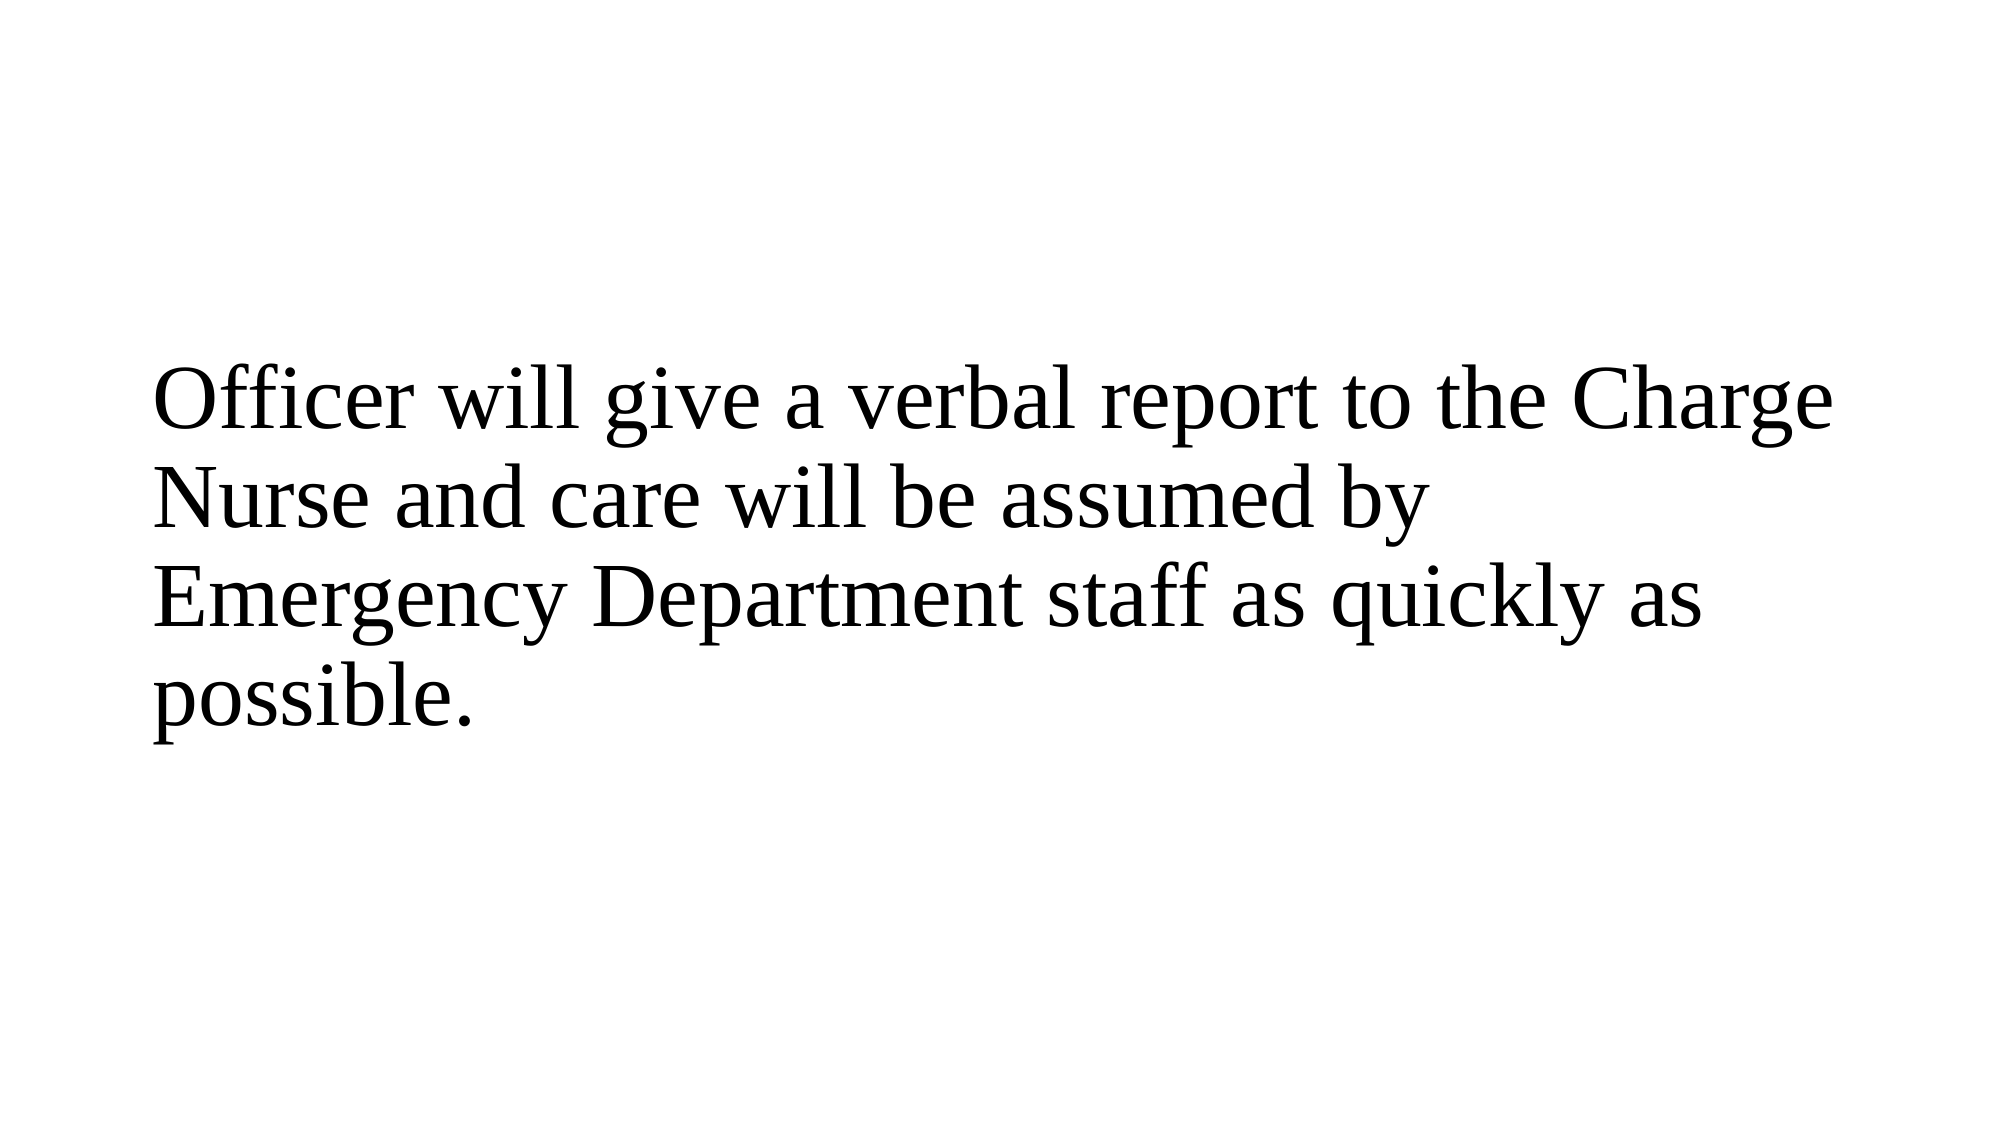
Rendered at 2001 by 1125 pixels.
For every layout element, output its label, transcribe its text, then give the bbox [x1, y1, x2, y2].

title Officer will give a verbal report to the Charge Nurse and care will be assumed by Emergency Department staff as quickly as possible. [137, 59, 1863, 1036]
